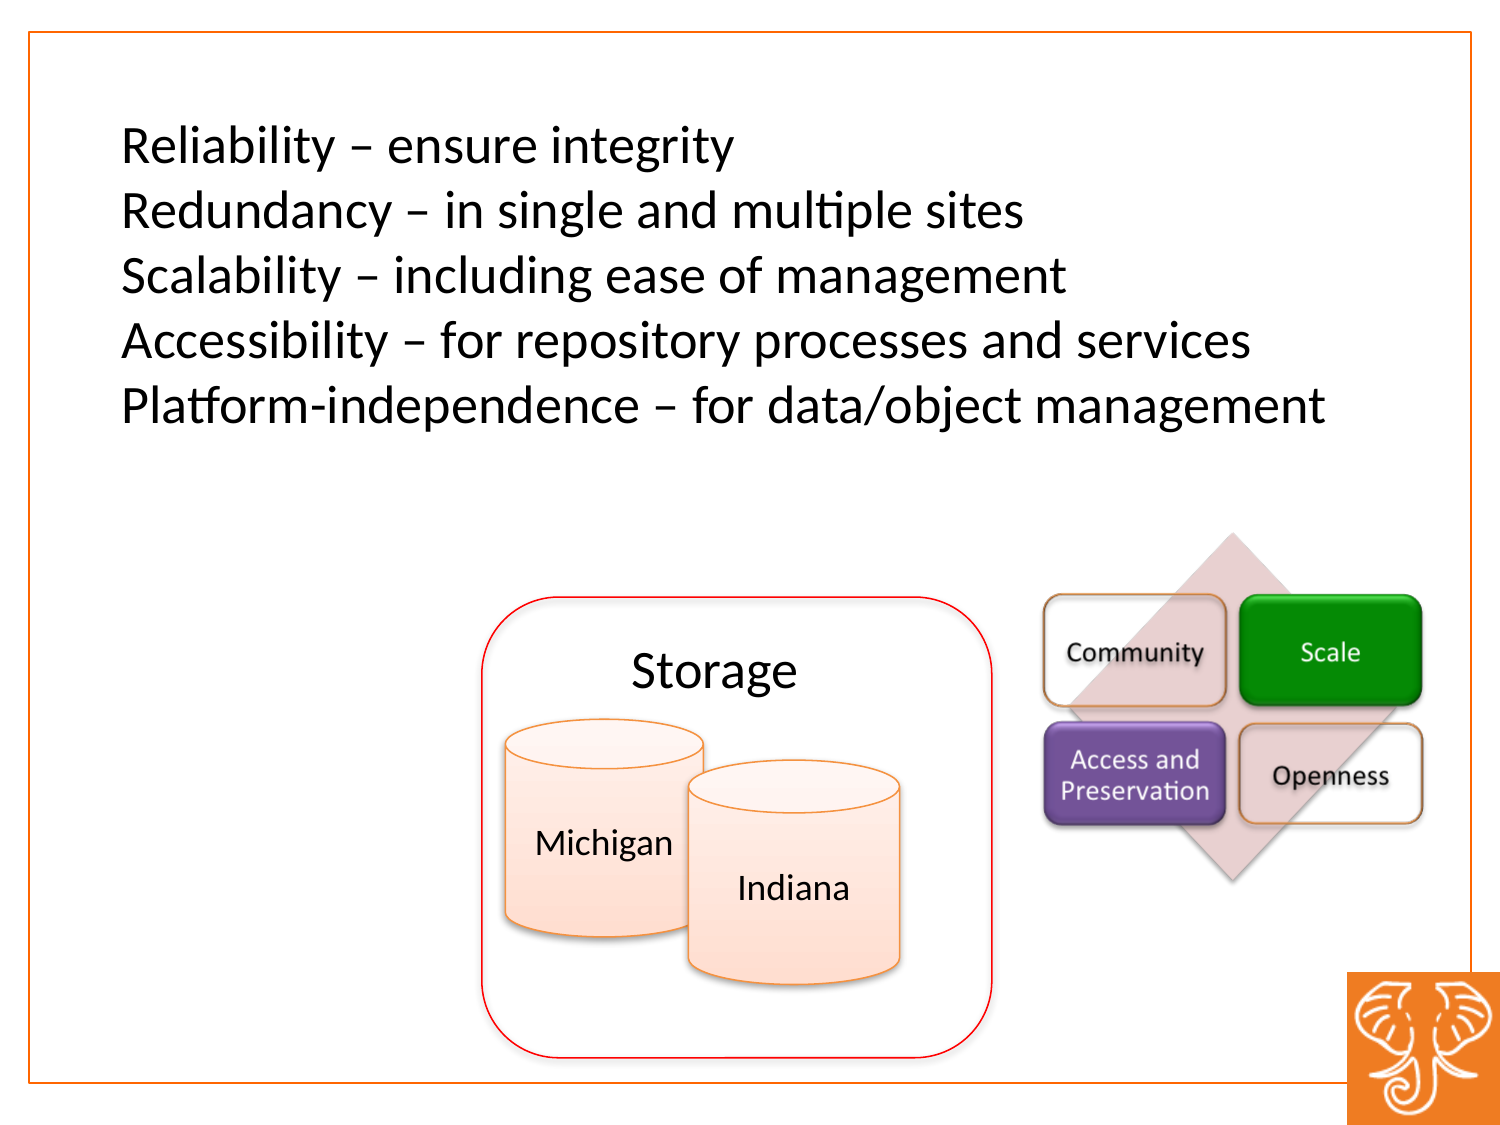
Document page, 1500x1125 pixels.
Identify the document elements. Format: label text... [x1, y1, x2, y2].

text_box Michigan [504, 718, 705, 938]
text_box Reliability – ensure integrity Redundancy – in single and multiple sites Scalability – including ease of management Accessibility – for repository processes and services Platform-independence – for data/object management [106, 102, 1449, 442]
picture [907, 473, 1500, 940]
text_box Indiana [687, 759, 901, 986]
picture [1347, 972, 1500, 1125]
text_box [481, 596, 993, 1059]
